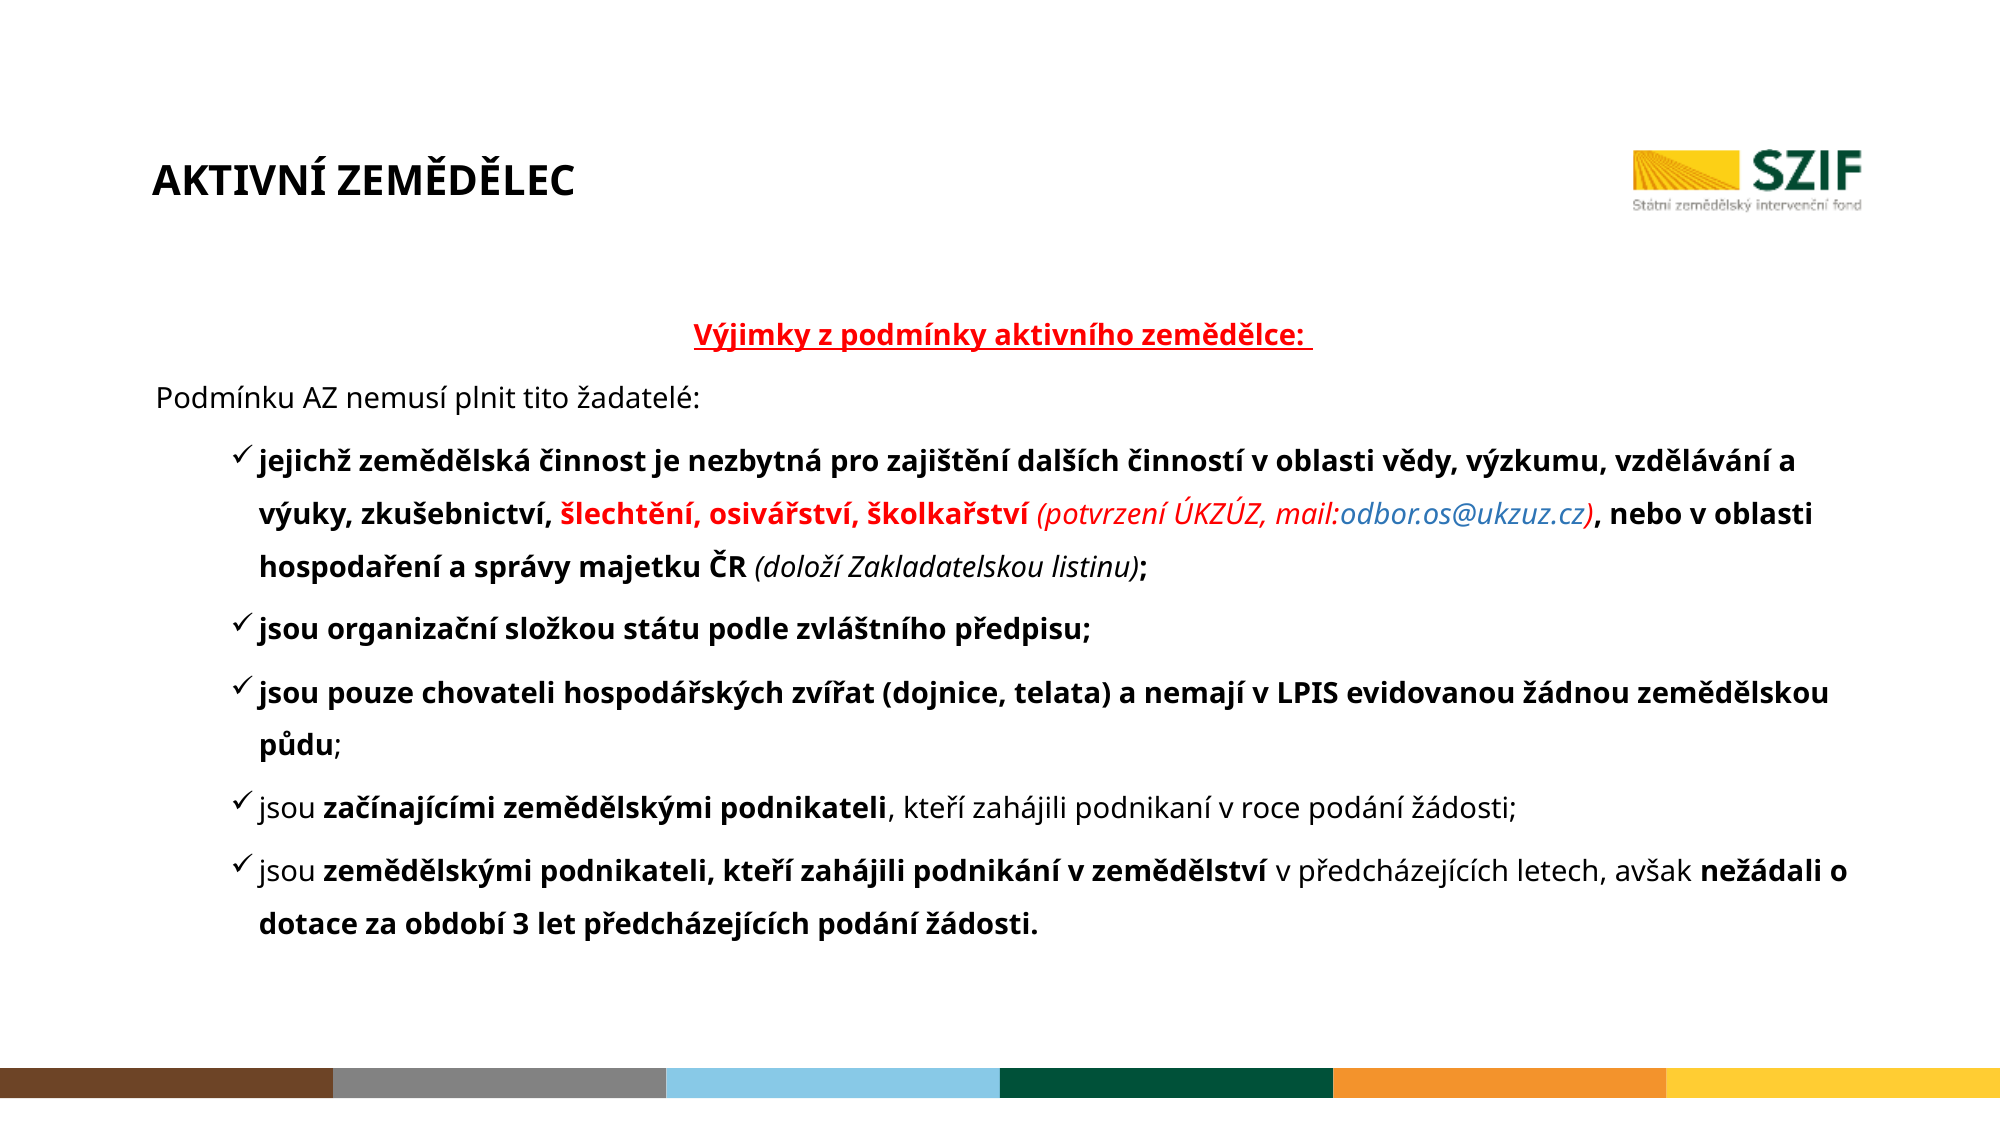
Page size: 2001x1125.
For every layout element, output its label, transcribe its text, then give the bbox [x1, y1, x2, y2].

list Výjimky z podmínky aktivního zemědělce: Podmínku AZ nemusí plnit tito žadatelé: jejichž zemědělská činnost je nezbytná pro zajištění dalších činností v oblasti vědy, výzkumu, vzdělávání a výuky, zkušebnictví, šlechtění, osivářství, školkařství (potvrzení ÚKZÚZ, mail:odbor.os@ukzuz.cz), nebo v oblasti hospodaření a správy majetku ČR (doloží Zakladatelskou listinu); jsou organizační složkou státu podle zvláštního předpisu; jsou pouze chovateli hospodářských zvířat (dojnice, telata) a nemají v LPIS evidovanou žádnou zemědělskou půdu; jsou začínajícími zemědělskými podnikateli, kteří zahájili podnikaní v roce podání žádosti; jsou zemědělskými podnikateli, kteří zahájili podnikání v zemědělství v předcházejících letech, avšak nežádali o dotace za období 3 let předcházejících podání žádosti. [140, 261, 1866, 1011]
title Aktivní zemědělec [137, 149, 1571, 214]
picture [1632, 149, 1863, 214]
